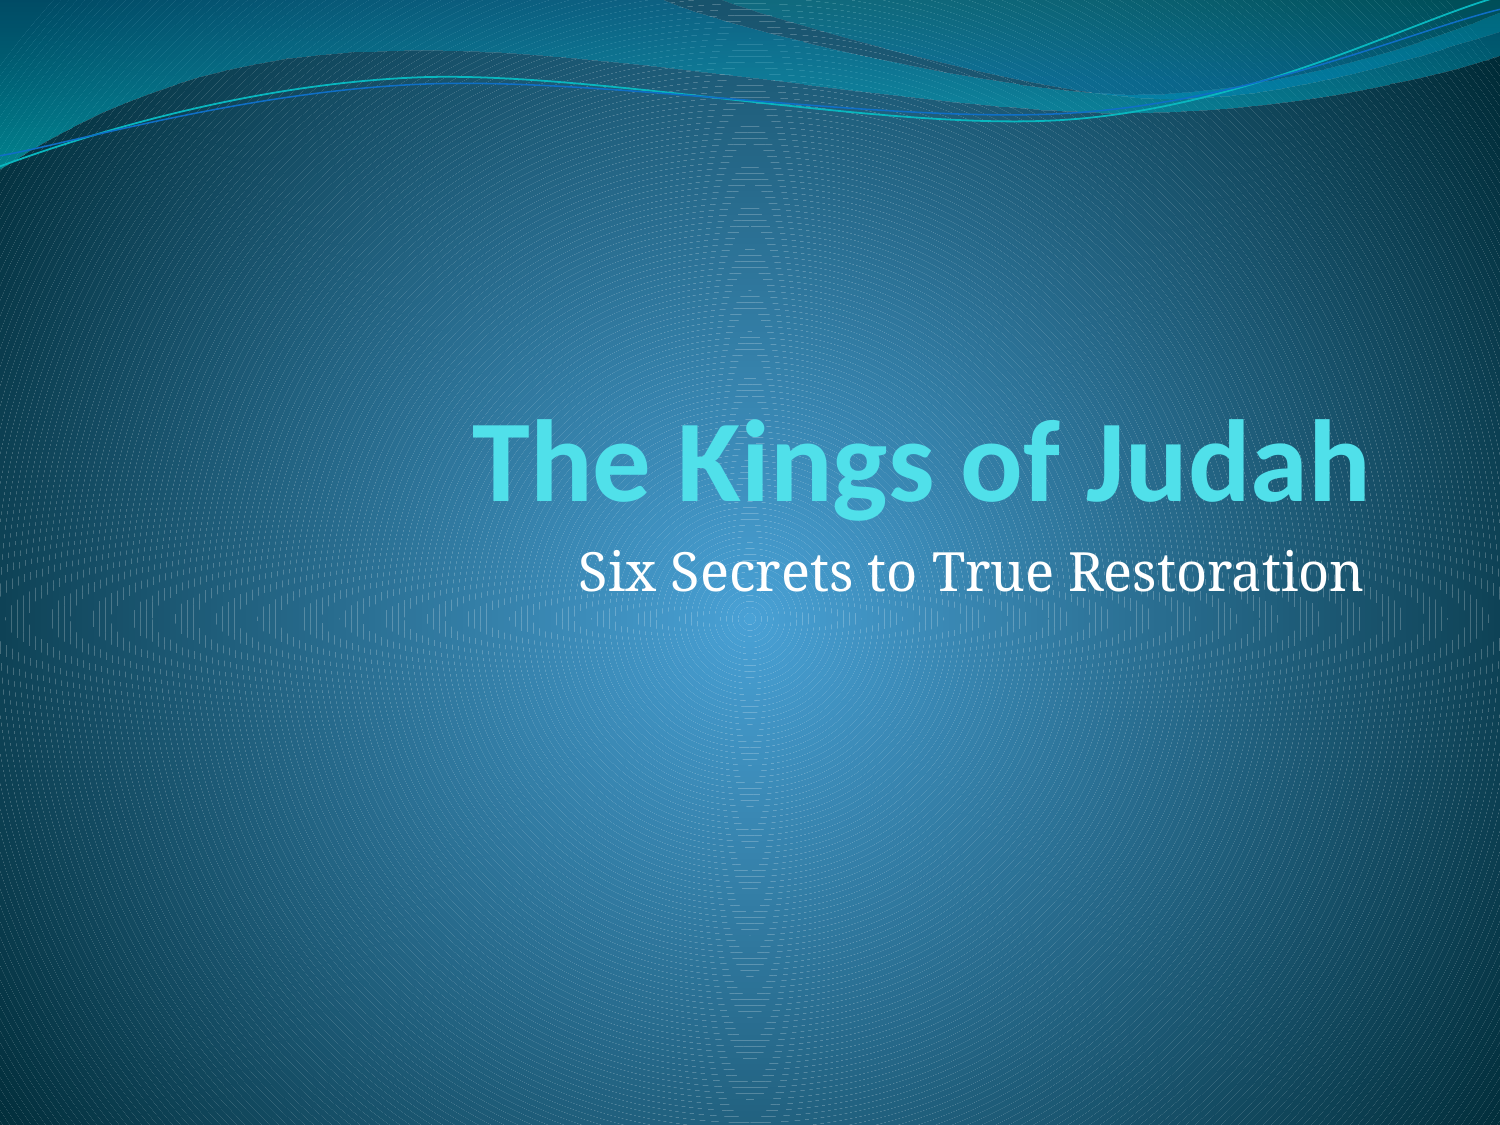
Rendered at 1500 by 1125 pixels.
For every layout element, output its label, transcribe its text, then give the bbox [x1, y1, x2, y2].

title The Kings of Judah [87, 224, 1376, 525]
subtitle Six Secrets to True Restoration [87, 529, 1376, 818]
